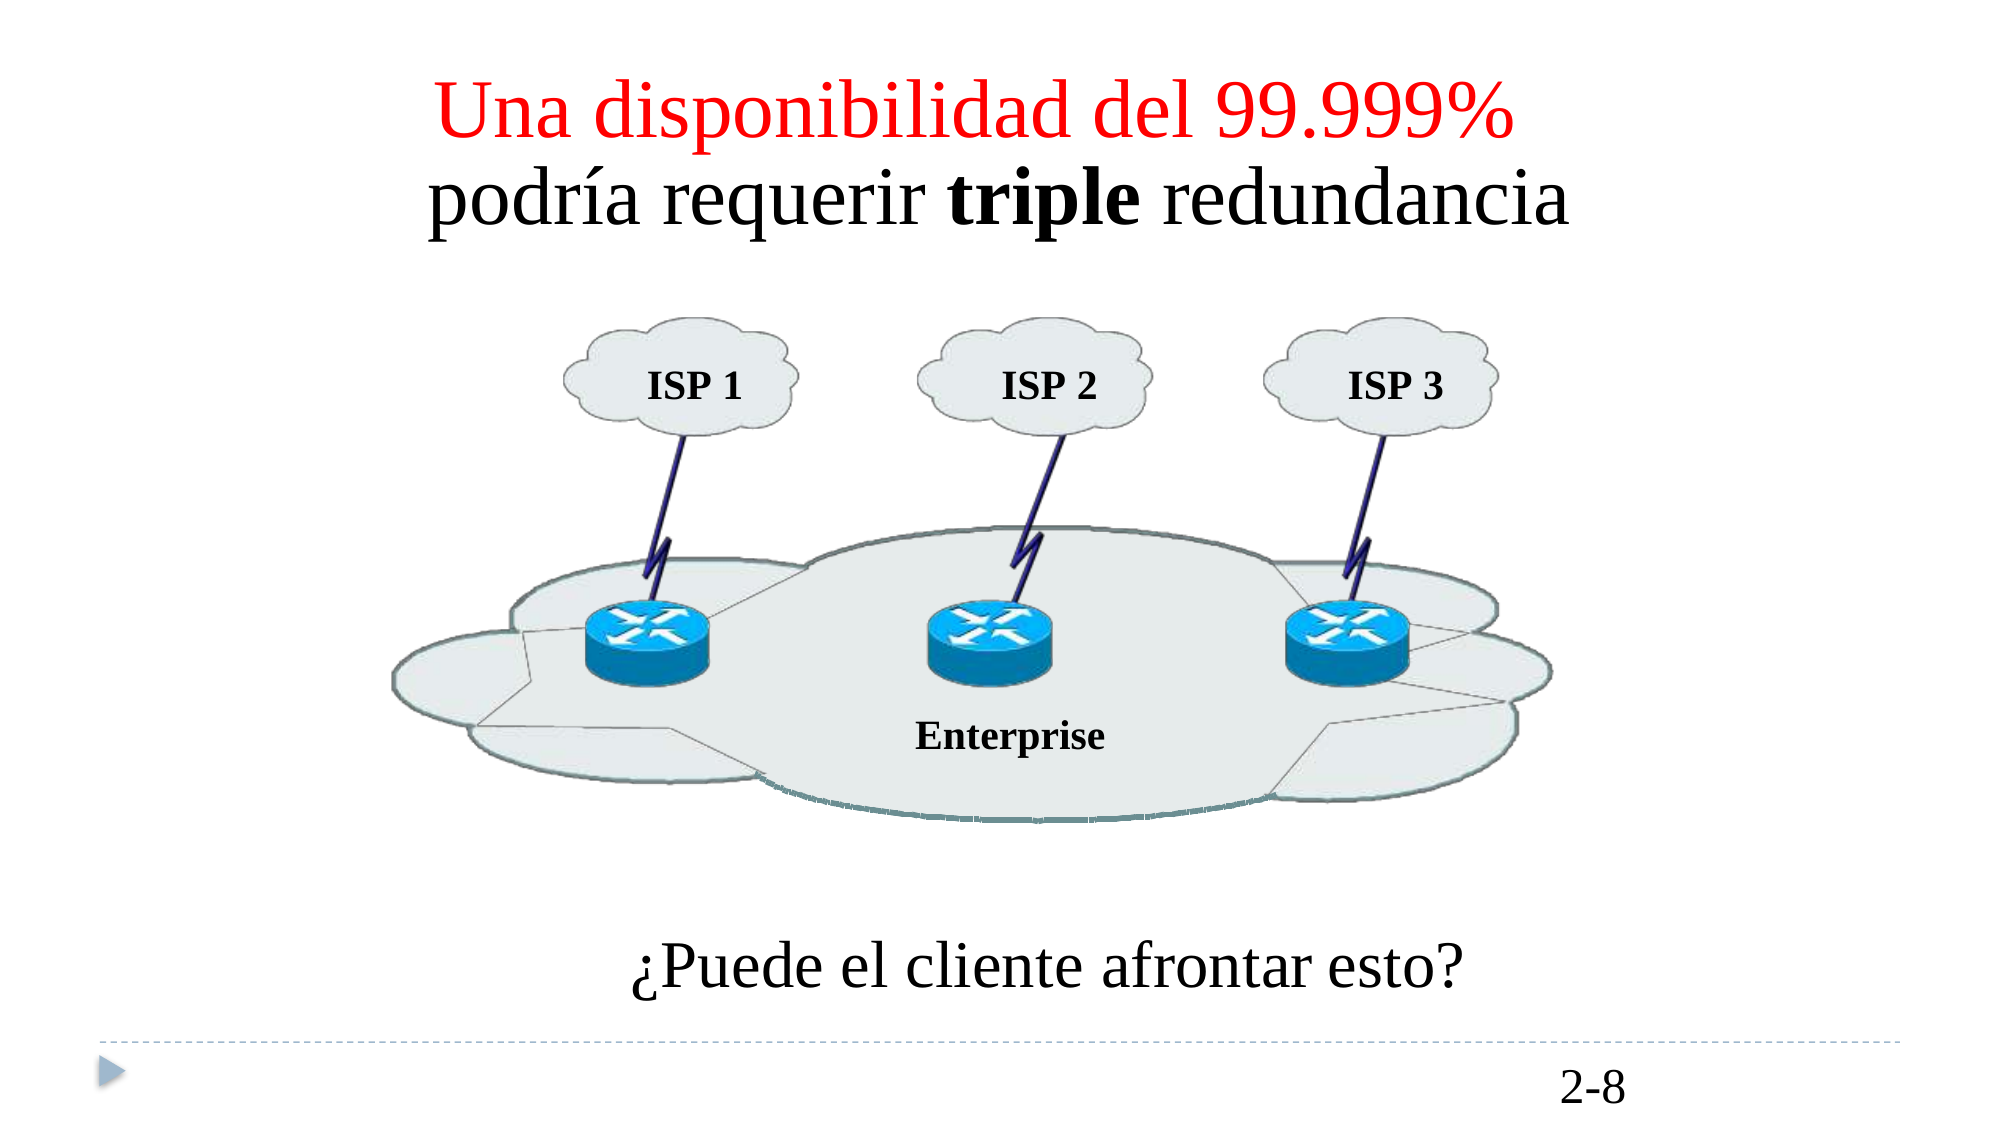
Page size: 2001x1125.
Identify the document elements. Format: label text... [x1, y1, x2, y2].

text_box [562, 317, 801, 689]
text_box 2-8 [1557, 1060, 1636, 1115]
text_box triple [944, 154, 1156, 242]
text_box ISP 2 [999, 363, 1104, 410]
text_box [916, 317, 1155, 689]
text_box ISP 3 [1345, 363, 1450, 410]
text_box esto? [1325, 930, 1478, 1002]
text_box Enterprise [912, 713, 1114, 760]
text_box ¿Puede [628, 930, 836, 1002]
text_box el cliente afrontar [838, 930, 1324, 1002]
text_box [390, 524, 1557, 806]
text_box podría requerir [425, 154, 941, 242]
text_box ISP 1 [644, 363, 750, 410]
text_box redundancia [1160, 154, 1585, 242]
text_box [1262, 317, 1501, 689]
text_box [758, 762, 1271, 821]
text_box Una disponibilidad del 99.999% [431, 66, 1528, 155]
